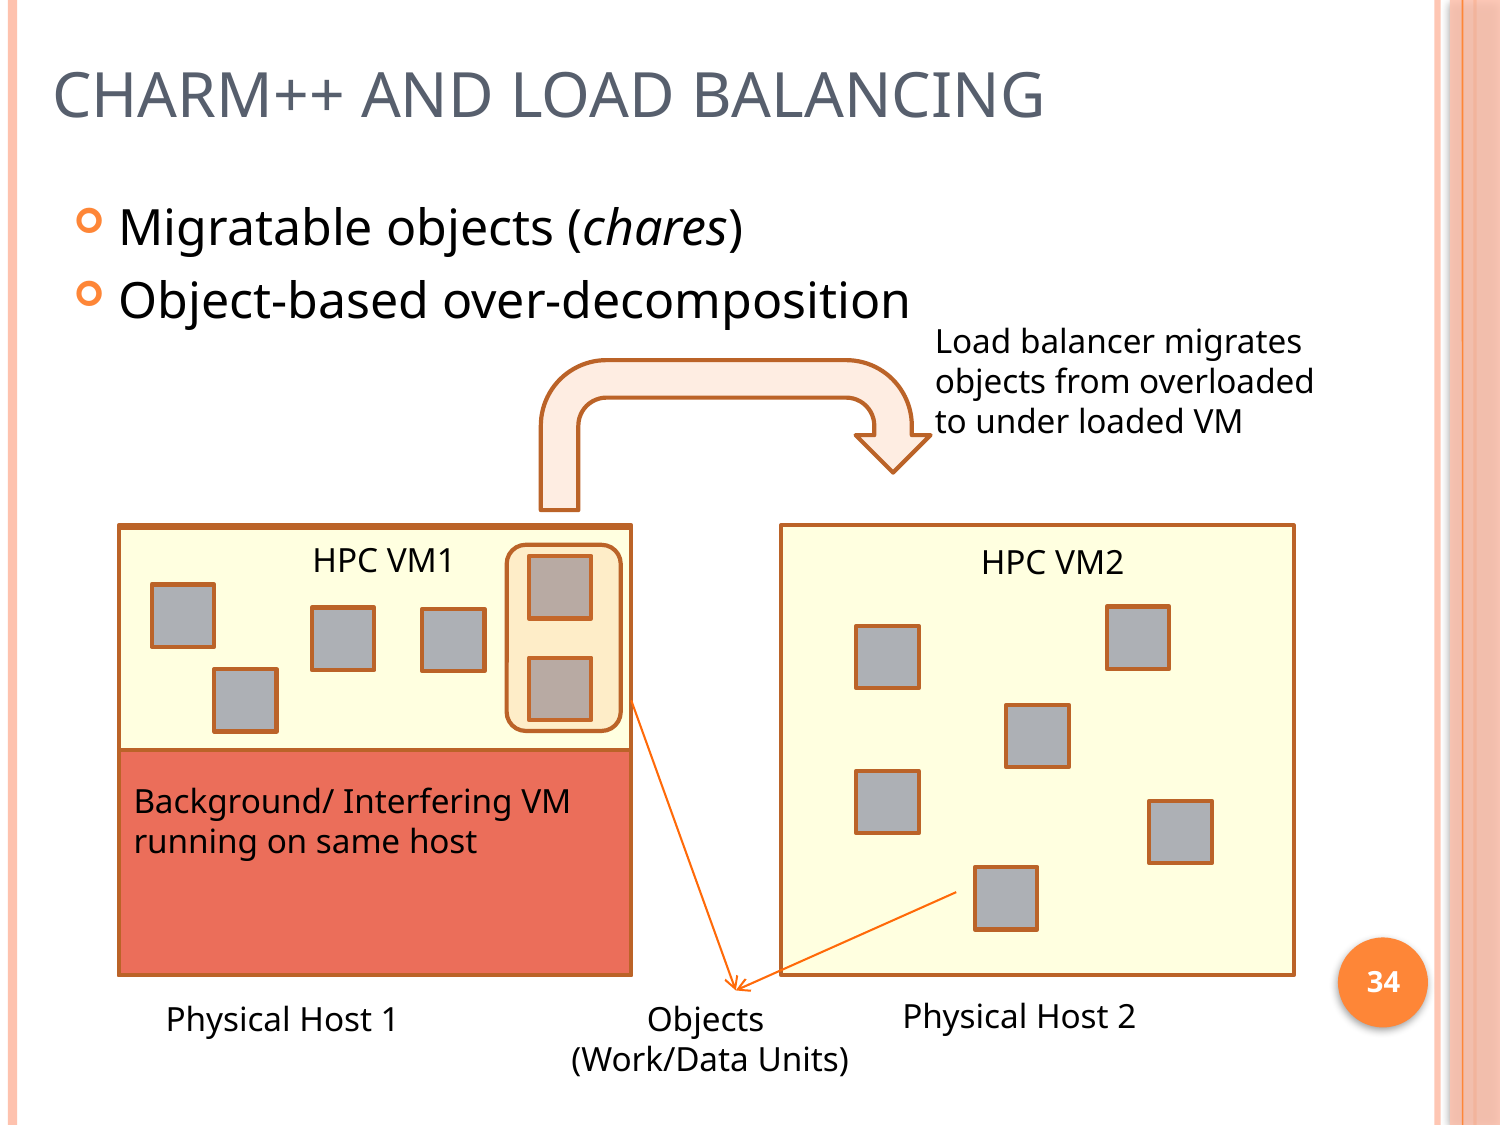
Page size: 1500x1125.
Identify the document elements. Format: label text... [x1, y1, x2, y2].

text_box [854, 769, 921, 835]
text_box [735, 891, 957, 991]
text_box [117, 523, 633, 748]
text_box [117, 748, 624, 977]
text_box [504, 542, 623, 734]
text_box [310, 605, 376, 672]
text_box Background/ Interfering VM running on same host [118, 772, 624, 868]
text_box Physical Host 1 [150, 990, 598, 1046]
text_box [973, 865, 1039, 932]
text_box [779, 523, 1296, 977]
text_box HPC VM1 [227, 531, 541, 587]
text_box [538, 358, 933, 513]
text_box [212, 667, 279, 734]
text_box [630, 699, 737, 991]
text_box [420, 607, 487, 673]
text_box [854, 624, 921, 690]
text_box [1147, 799, 1214, 865]
text_box [150, 582, 216, 649]
text_box Physical Host 2 [887, 987, 1294, 1043]
text_box [1004, 703, 1071, 769]
slide_number 34 [1333, 940, 1434, 1027]
title Charm++ and Load Balancing [37, 0, 1488, 138]
list Migratable objects (chares) Object-based over-decomposition [58, 188, 1284, 988]
text_box Objects (Work/Data Units) [458, 990, 963, 1085]
text_box [1105, 604, 1171, 671]
text_box Load balancer migrates objects from overloaded to under loaded VM [920, 313, 1357, 448]
text_box HPC VM2 [895, 533, 1210, 589]
